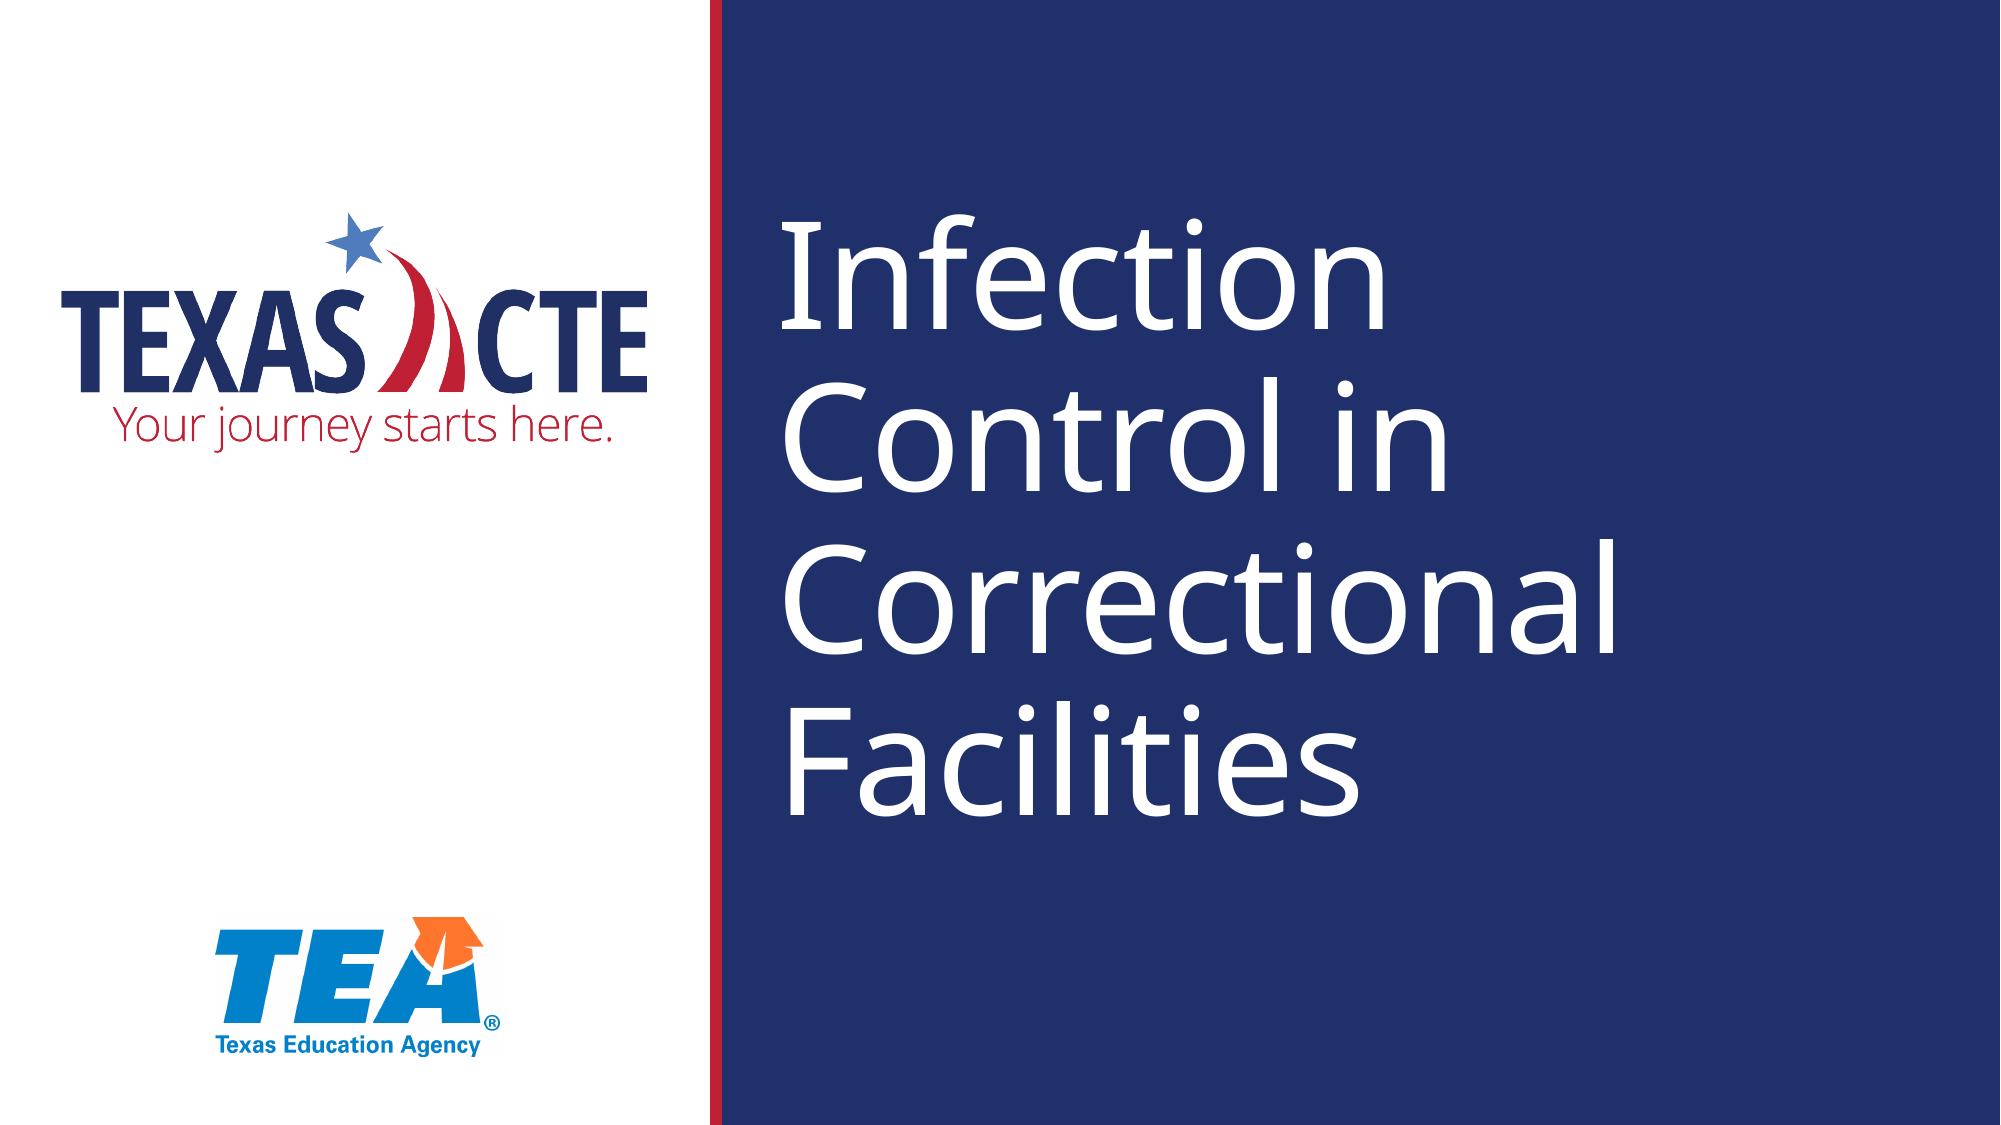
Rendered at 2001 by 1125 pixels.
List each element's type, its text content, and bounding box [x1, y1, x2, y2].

picture [61, 212, 647, 453]
list Infection Control in Correctional Facilities [776, 200, 1939, 1032]
picture [215, 917, 500, 1057]
